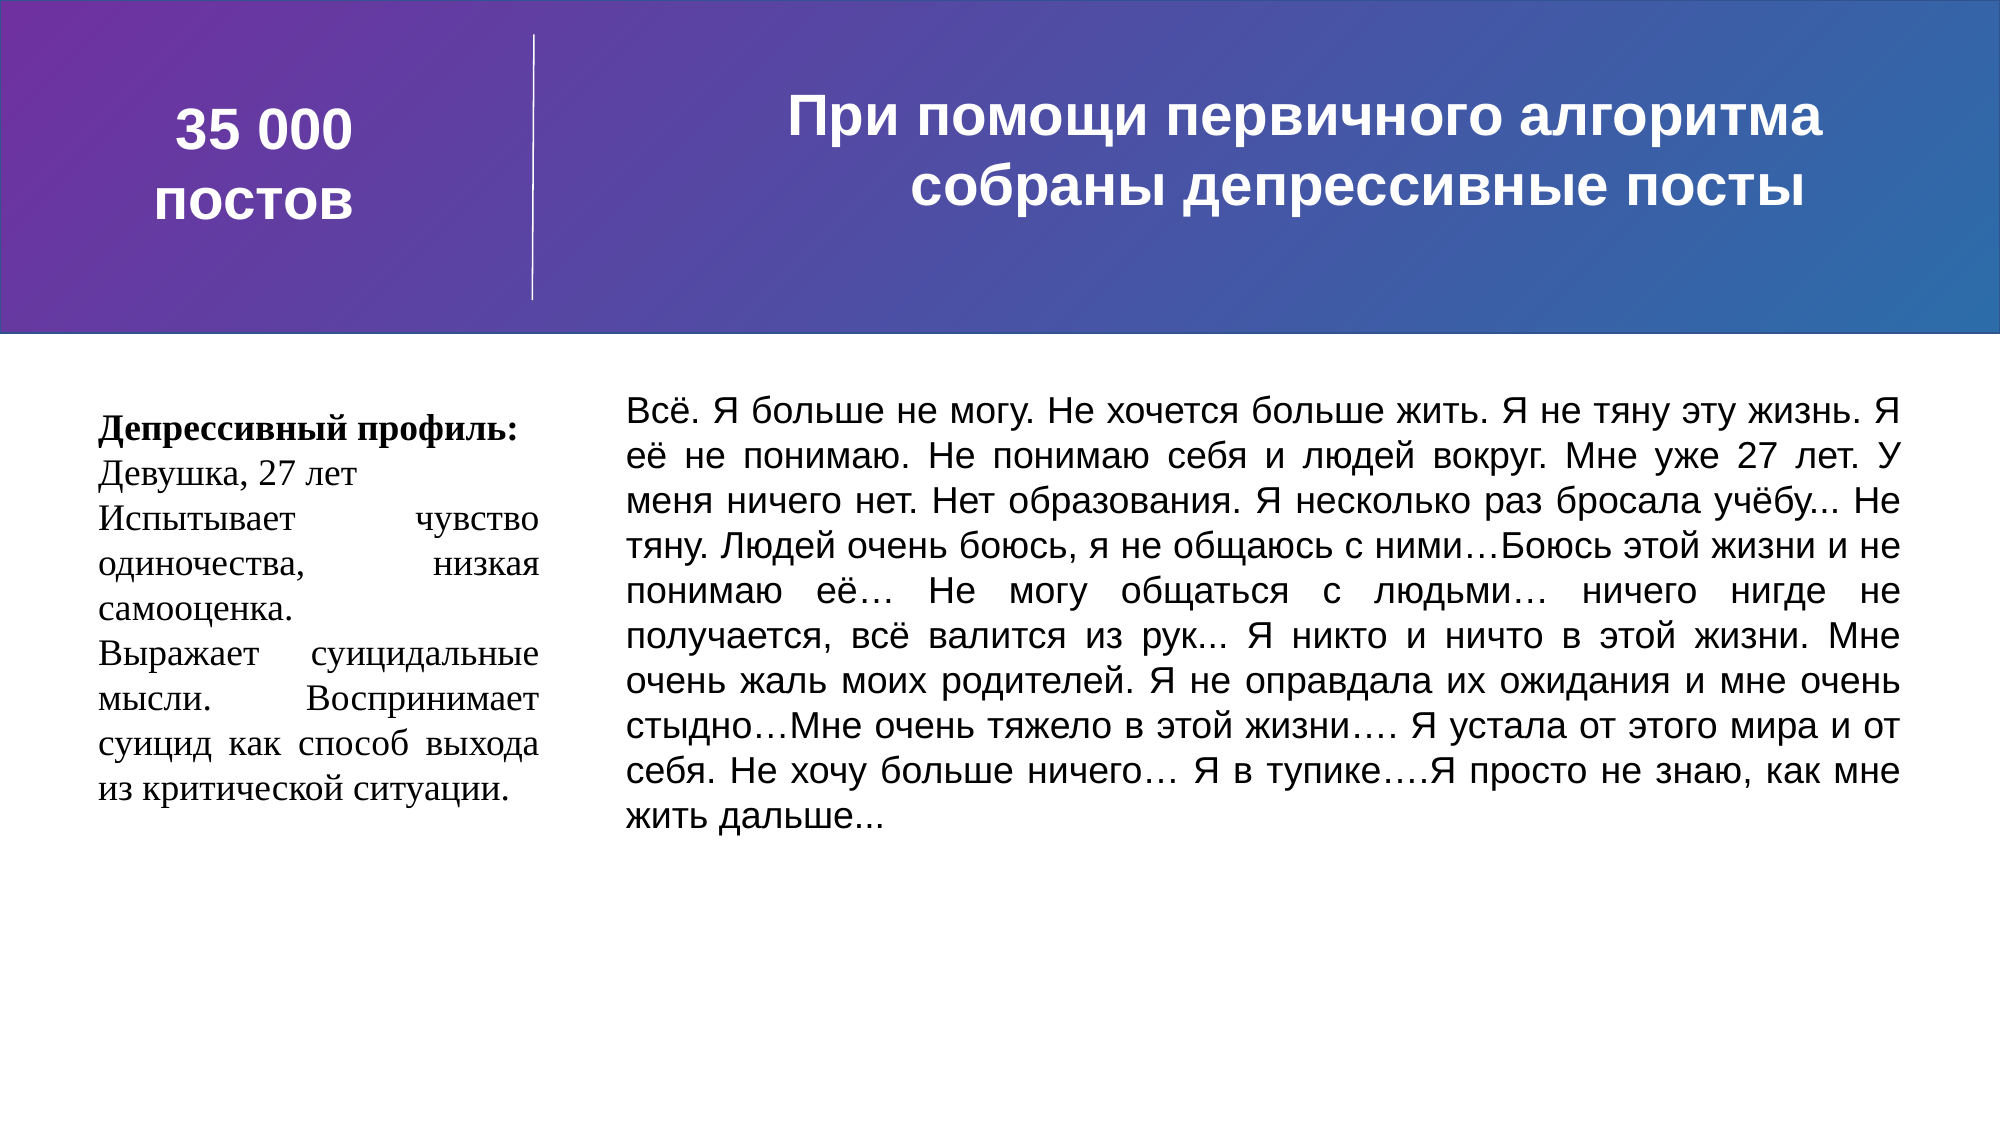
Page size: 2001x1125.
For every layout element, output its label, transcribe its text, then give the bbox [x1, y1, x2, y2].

text_box 35 000 постов [133, 84, 370, 277]
text_box Всё. Я больше не могу. Не хочется больше жить. Я не тяну эту жизнь. Я её не понимаю. Не понимаю себя и людей вокруг. Мне уже 27 лет. У меня ничего нет. Нет образования. Я несколько раз бросала учёбу... Не тяну. Людей очень боюсь, я не общаюсь с ними…Боюсь этой жизни и не понимаю её… Не могу общаться с людьми… ничего нигде не получается, всё валится из рук... Я никто и ничто в этой жизни. Мне очень жаль моих родителей. Я не оправдала их ожидания и мне очень стыдно…Мне очень тяжело в этой жизни…. Я устала от этого мира и от себя. Не хочу больше ничего… Я в тупике….Я просто не знаю, как мне жить дальше... [611, 378, 1917, 844]
text_box [0, 0, 2000, 334]
text_box Депрессивный профиль: Девушка, 27 лет Испытывает чувство одиночества, низкая самооценка. Выражает суицидальные мысли. Воспринимает суицид как способ выхода из критической ситуации. [83, 395, 555, 816]
text_box [592, 66, 1975, 267]
